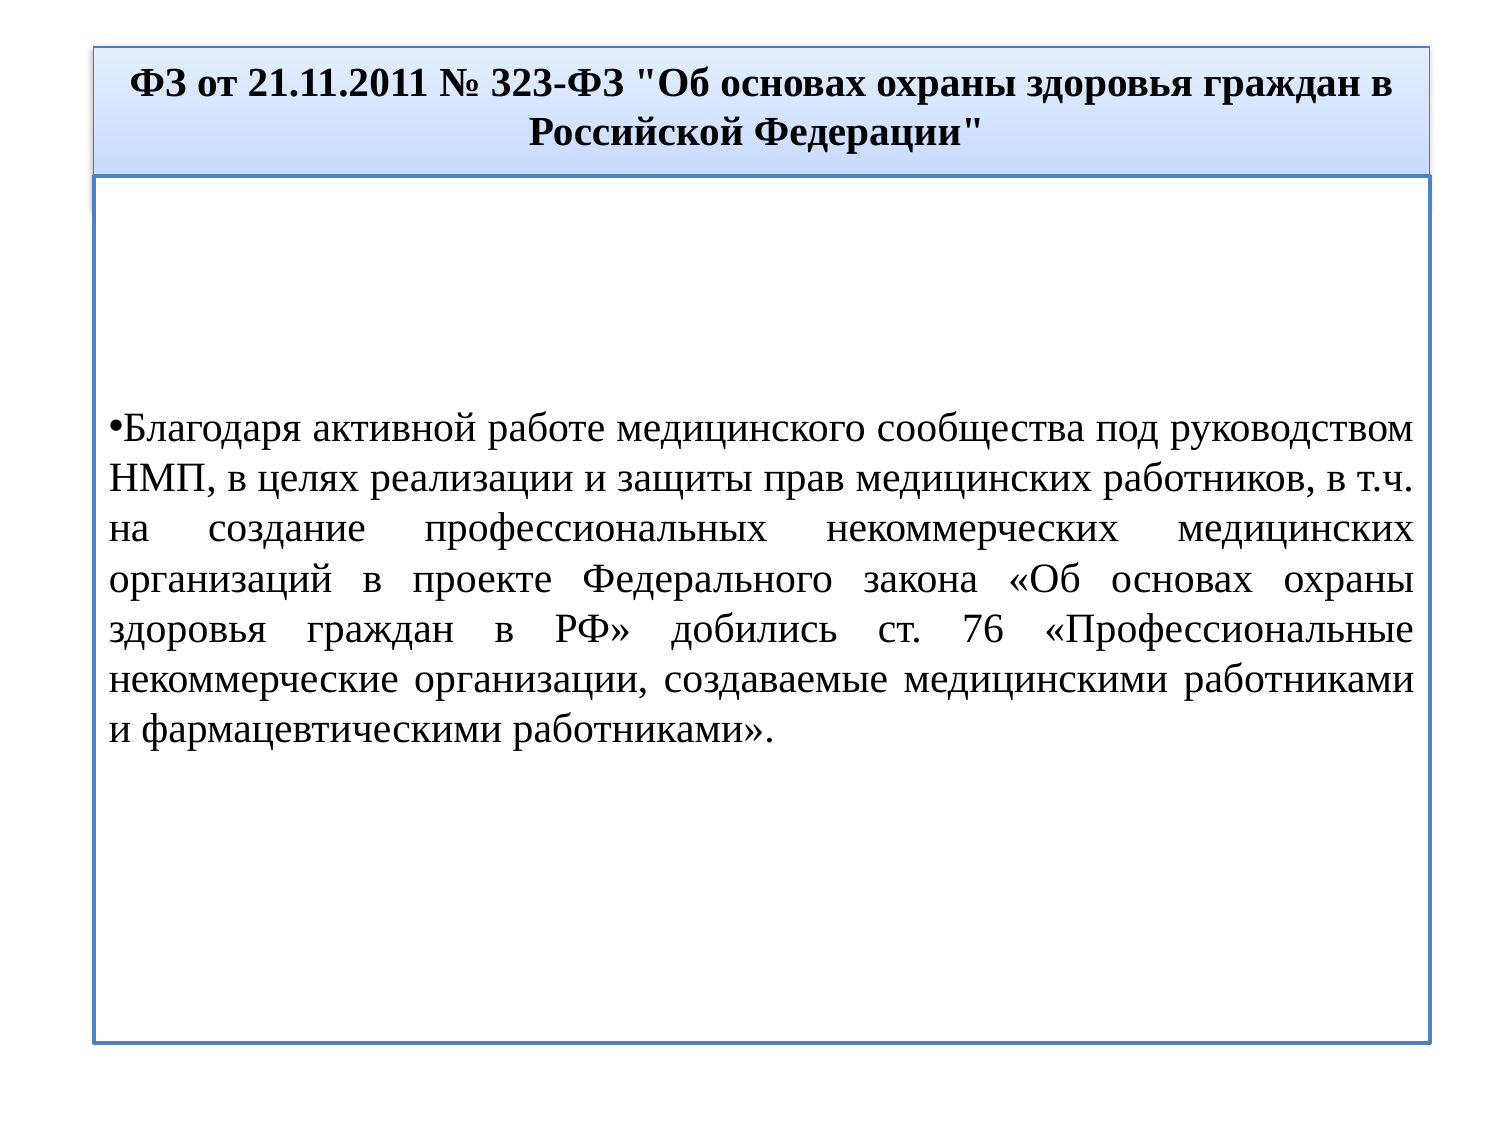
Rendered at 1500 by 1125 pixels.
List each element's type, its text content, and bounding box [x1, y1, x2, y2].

subtitle Благодаря активной работе медицинского сообщества под руководством НМП, в целях реализации и защиты прав медицинских работников, в т.ч. на создание профессиональных некоммерческих медицинских организаций в проекте Федерального закона «Об основах охраны здоровья граждан в РФ» добились ст. 76 «Профессиональные некоммерческие организации, создаваемые медицинскими работниками и фармацевтическими работниками». [92, 174, 1432, 1045]
title ФЗ от 21.11.2011 № 323-ФЗ "Об основах охраны здоровья граждан в Российской Федерации" [93, 46, 1430, 174]
